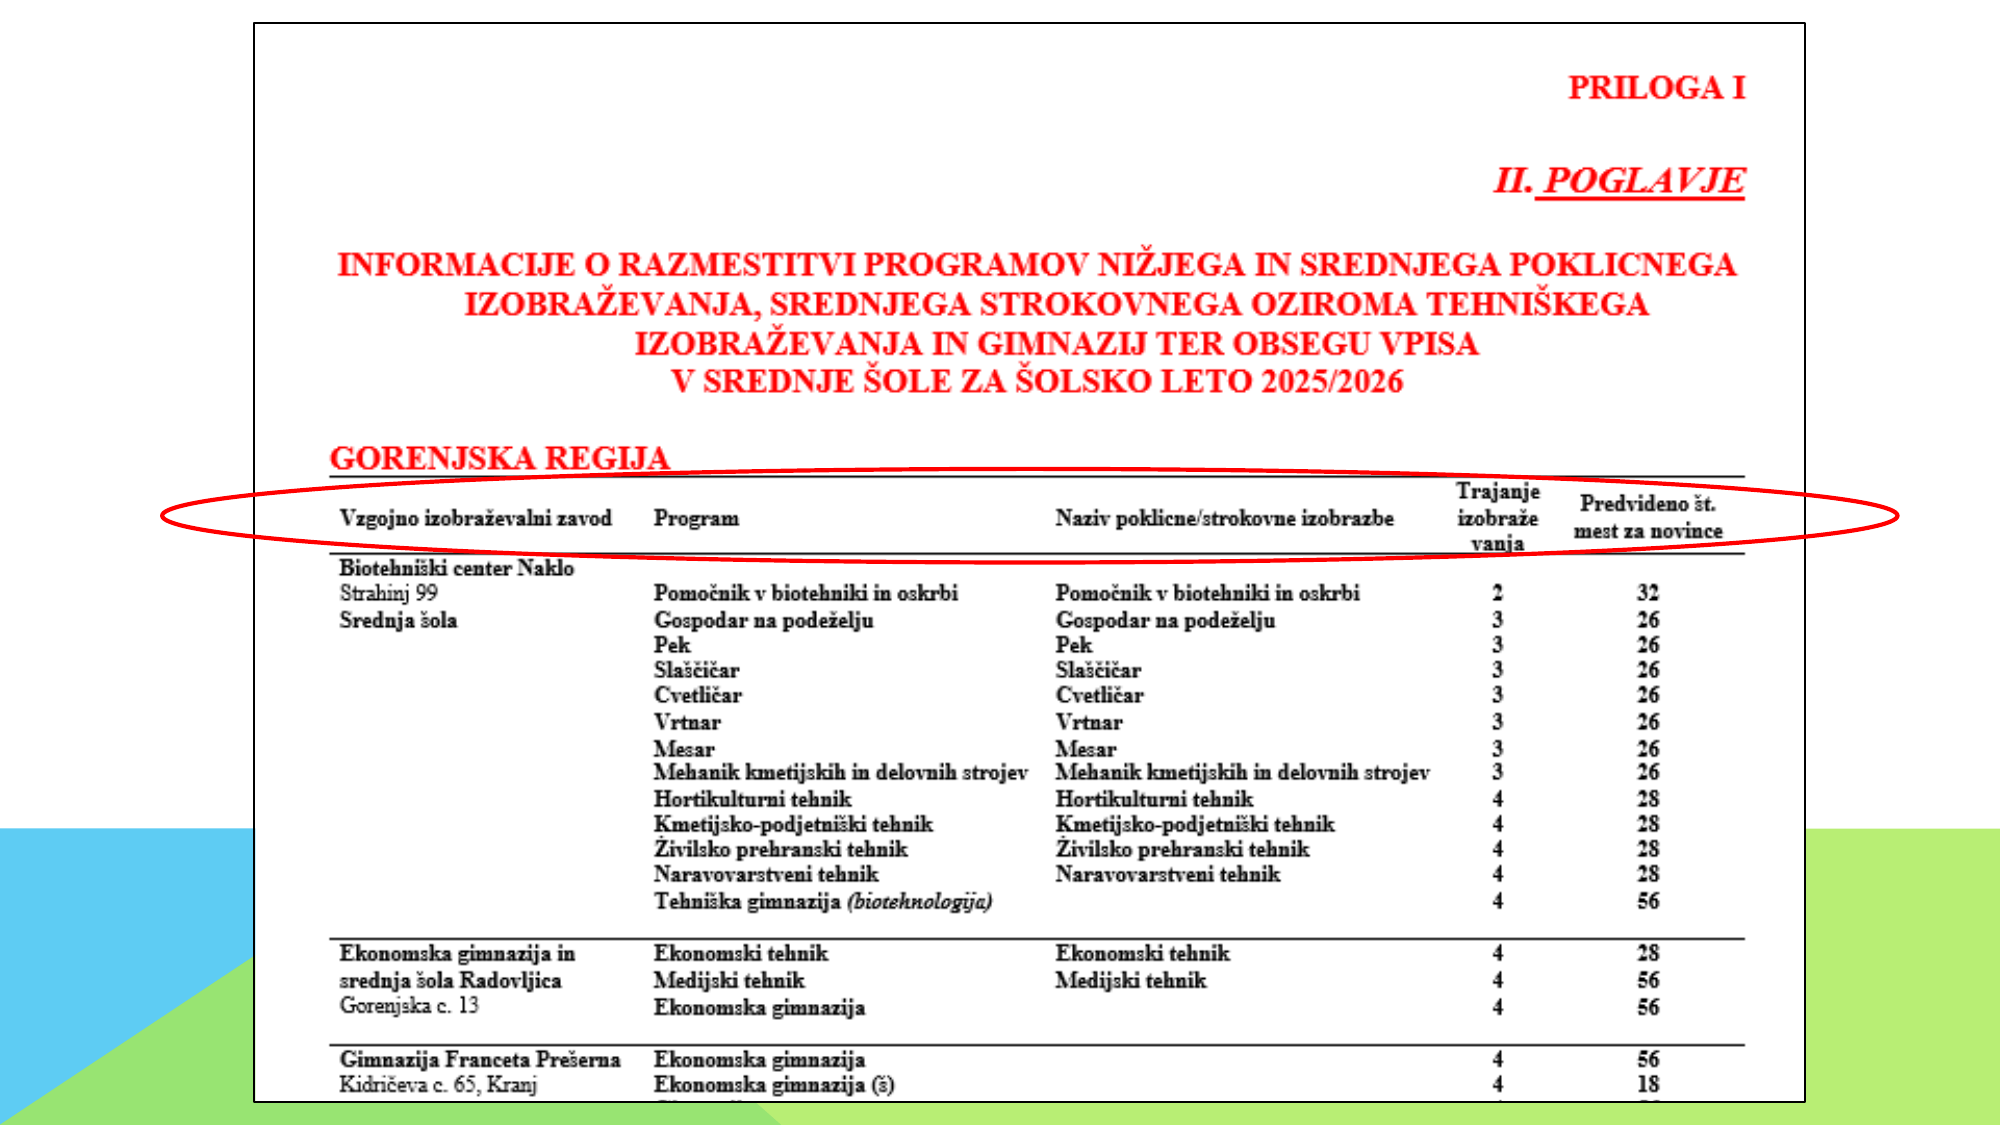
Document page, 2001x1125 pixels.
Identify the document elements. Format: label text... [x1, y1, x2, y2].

text_box [1809, 492, 1900, 539]
text_box OSREDNJESLOVENSKA REGIJA [0, 0, 2000, 69]
picture [254, 23, 1805, 1102]
text_box [160, 493, 249, 539]
